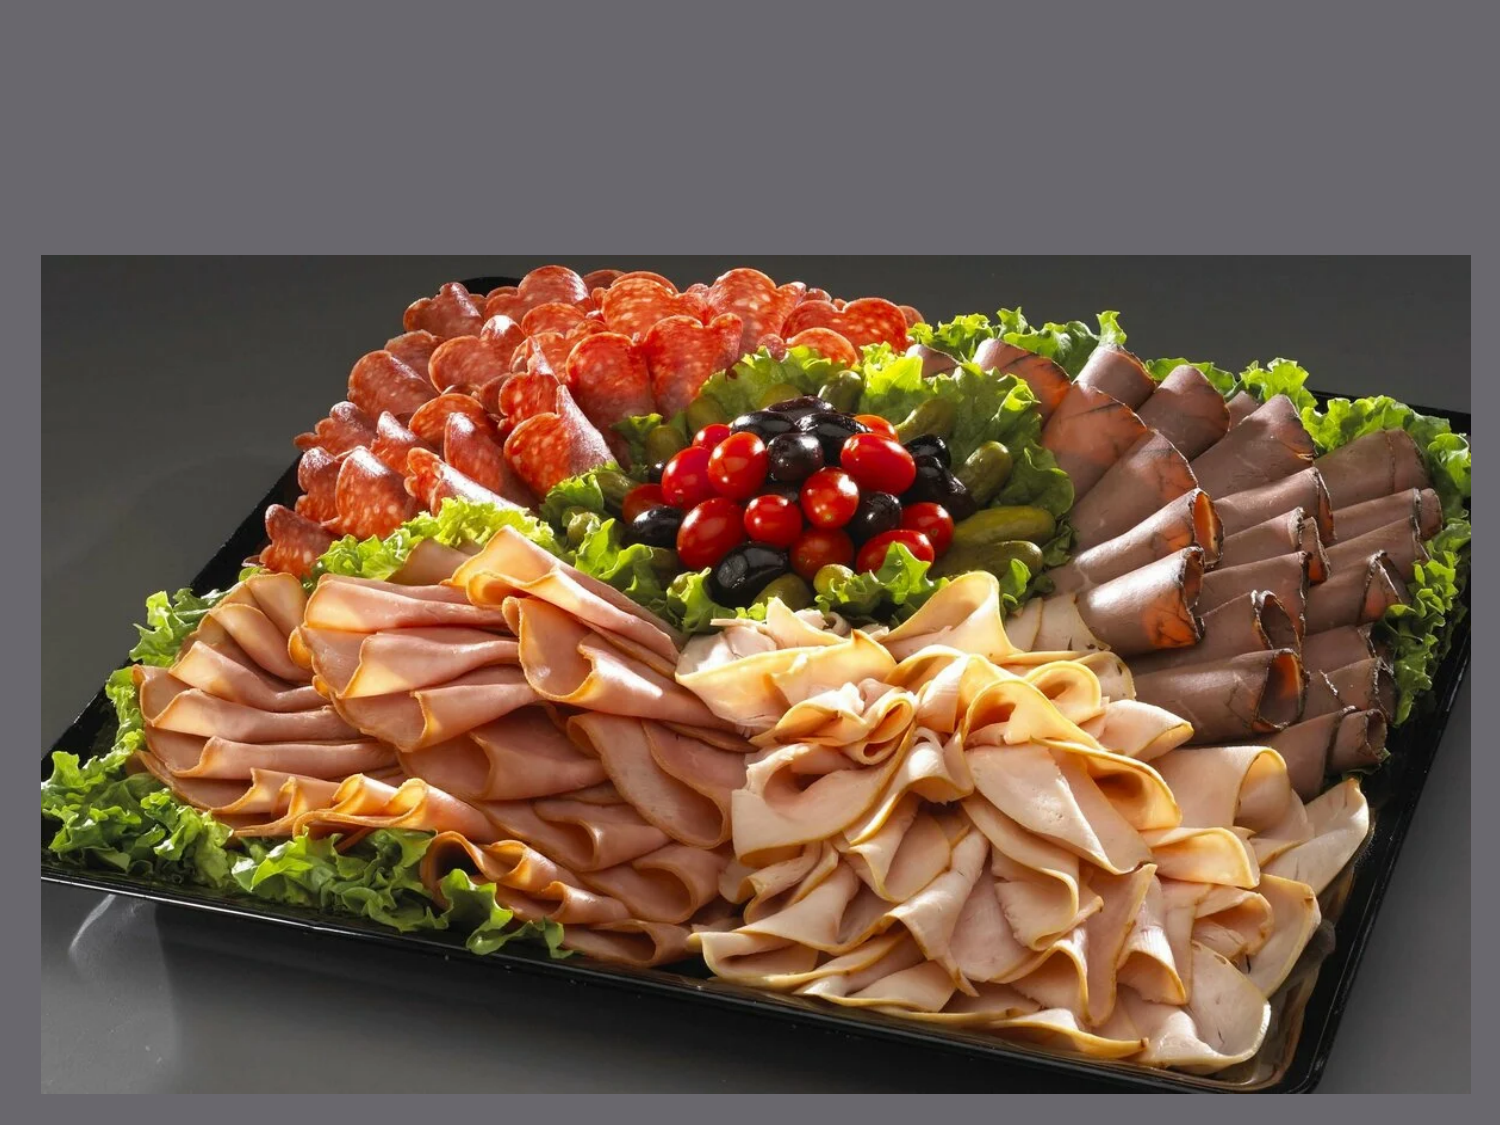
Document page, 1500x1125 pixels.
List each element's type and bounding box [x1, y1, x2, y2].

picture [41, 255, 1471, 1095]
